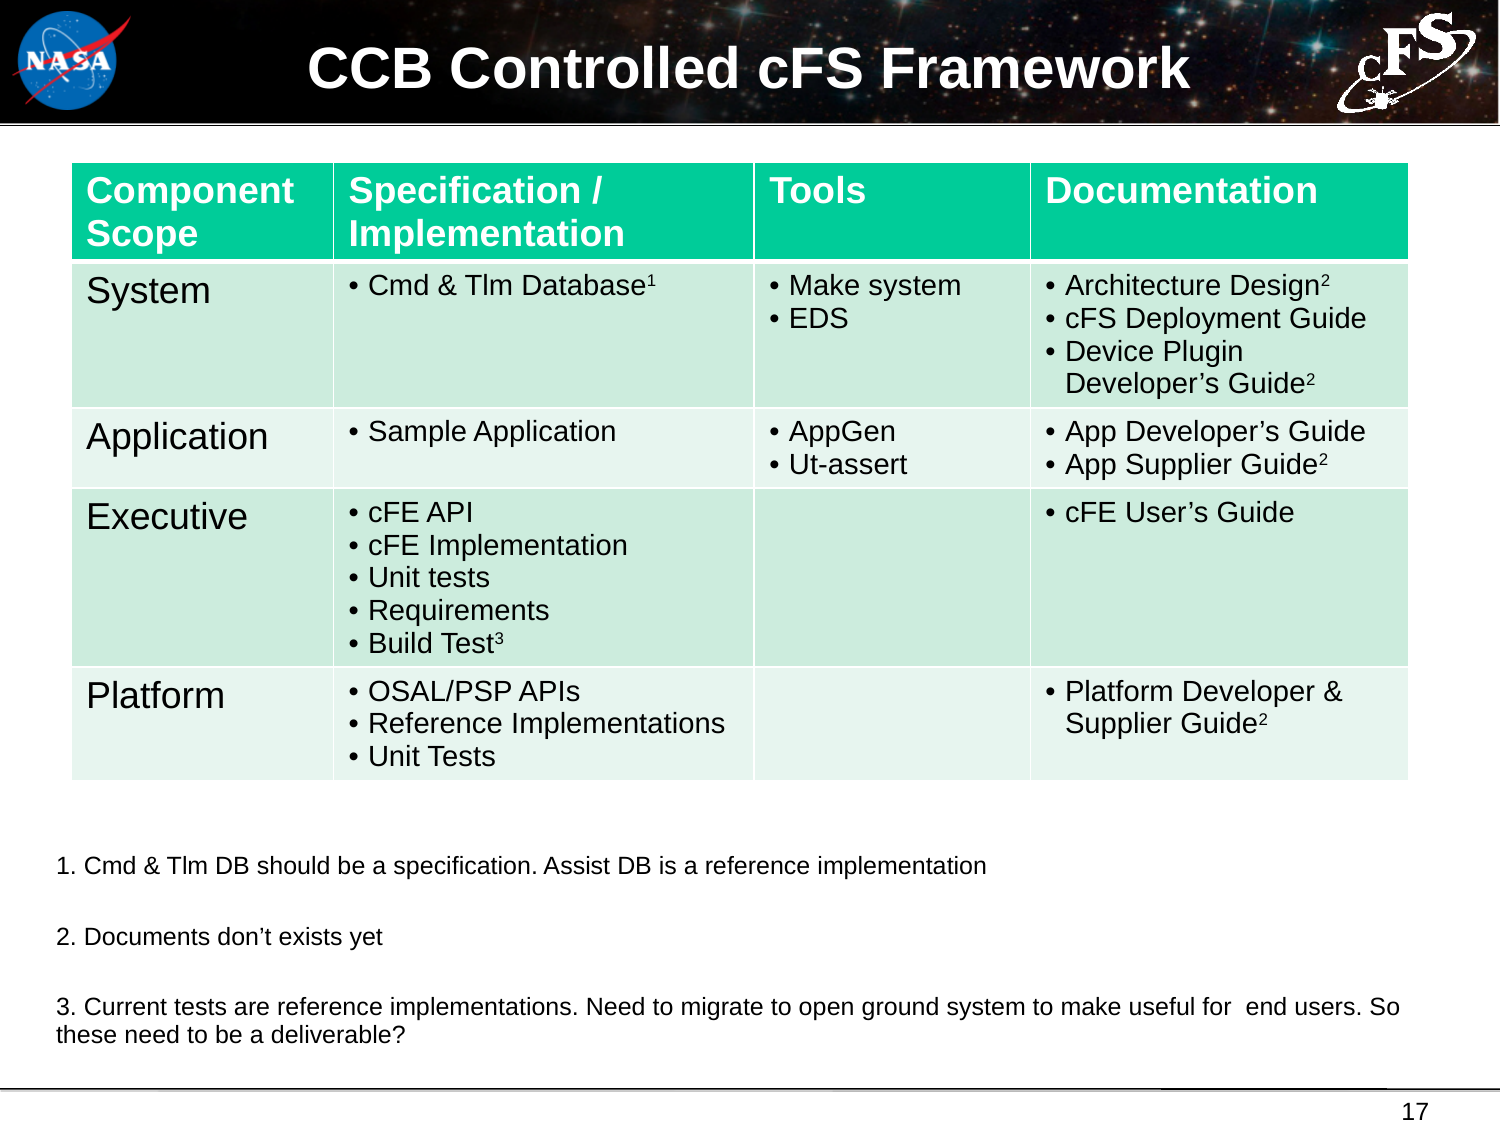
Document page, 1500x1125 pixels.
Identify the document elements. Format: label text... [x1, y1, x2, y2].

table_cell Sample Application [334, 409, 753, 487]
table_header Component Scope [72, 163, 333, 259]
table_cell System [72, 264, 333, 407]
title CCB Controlled cFS Framework [75, 0, 1425, 163]
table_cell App Developer’s Guide App Supplier Guide2 [1031, 409, 1408, 487]
table_header Specification / Implementation [334, 163, 753, 259]
table_cell Platform [72, 668, 333, 780]
table_cell Architecture Design2 cFS Deployment Guide Device Plugin Developer’s Guide2 [1031, 264, 1408, 407]
table_header Documentation [1031, 163, 1408, 259]
table_header Tools [755, 163, 1030, 259]
table_cell [755, 668, 1030, 780]
picture [0, 0, 75, 125]
table_cell Platform Developer & Supplier Guide2 [1031, 668, 1408, 780]
table_cell AppGen Ut-assert [755, 409, 1030, 487]
table_cell [755, 489, 1030, 666]
table_cell Make system EDS [755, 264, 1030, 407]
picture [1425, 0, 1500, 125]
table_cell cFE API cFE Implementation Unit tests Requirements Build Test3 [334, 489, 753, 666]
list 1. Cmd & Tlm DB should be a specification. Assist DB is a reference implementation 2. Documents don’t exists yet 3. Current tests are reference implementations. Need to migrate to open ground system to make useful for end users. So these need to be a deliverable? [56, 849, 1444, 1022]
table_cell OSAL/PSP APIs Reference Implementations Unit Tests [334, 668, 753, 780]
table_cell Cmd & Tlm Database1 [334, 264, 753, 407]
table_cell cFE User’s Guide [1031, 489, 1408, 666]
table_cell Executive [72, 489, 333, 666]
table_cell Application [72, 409, 333, 487]
